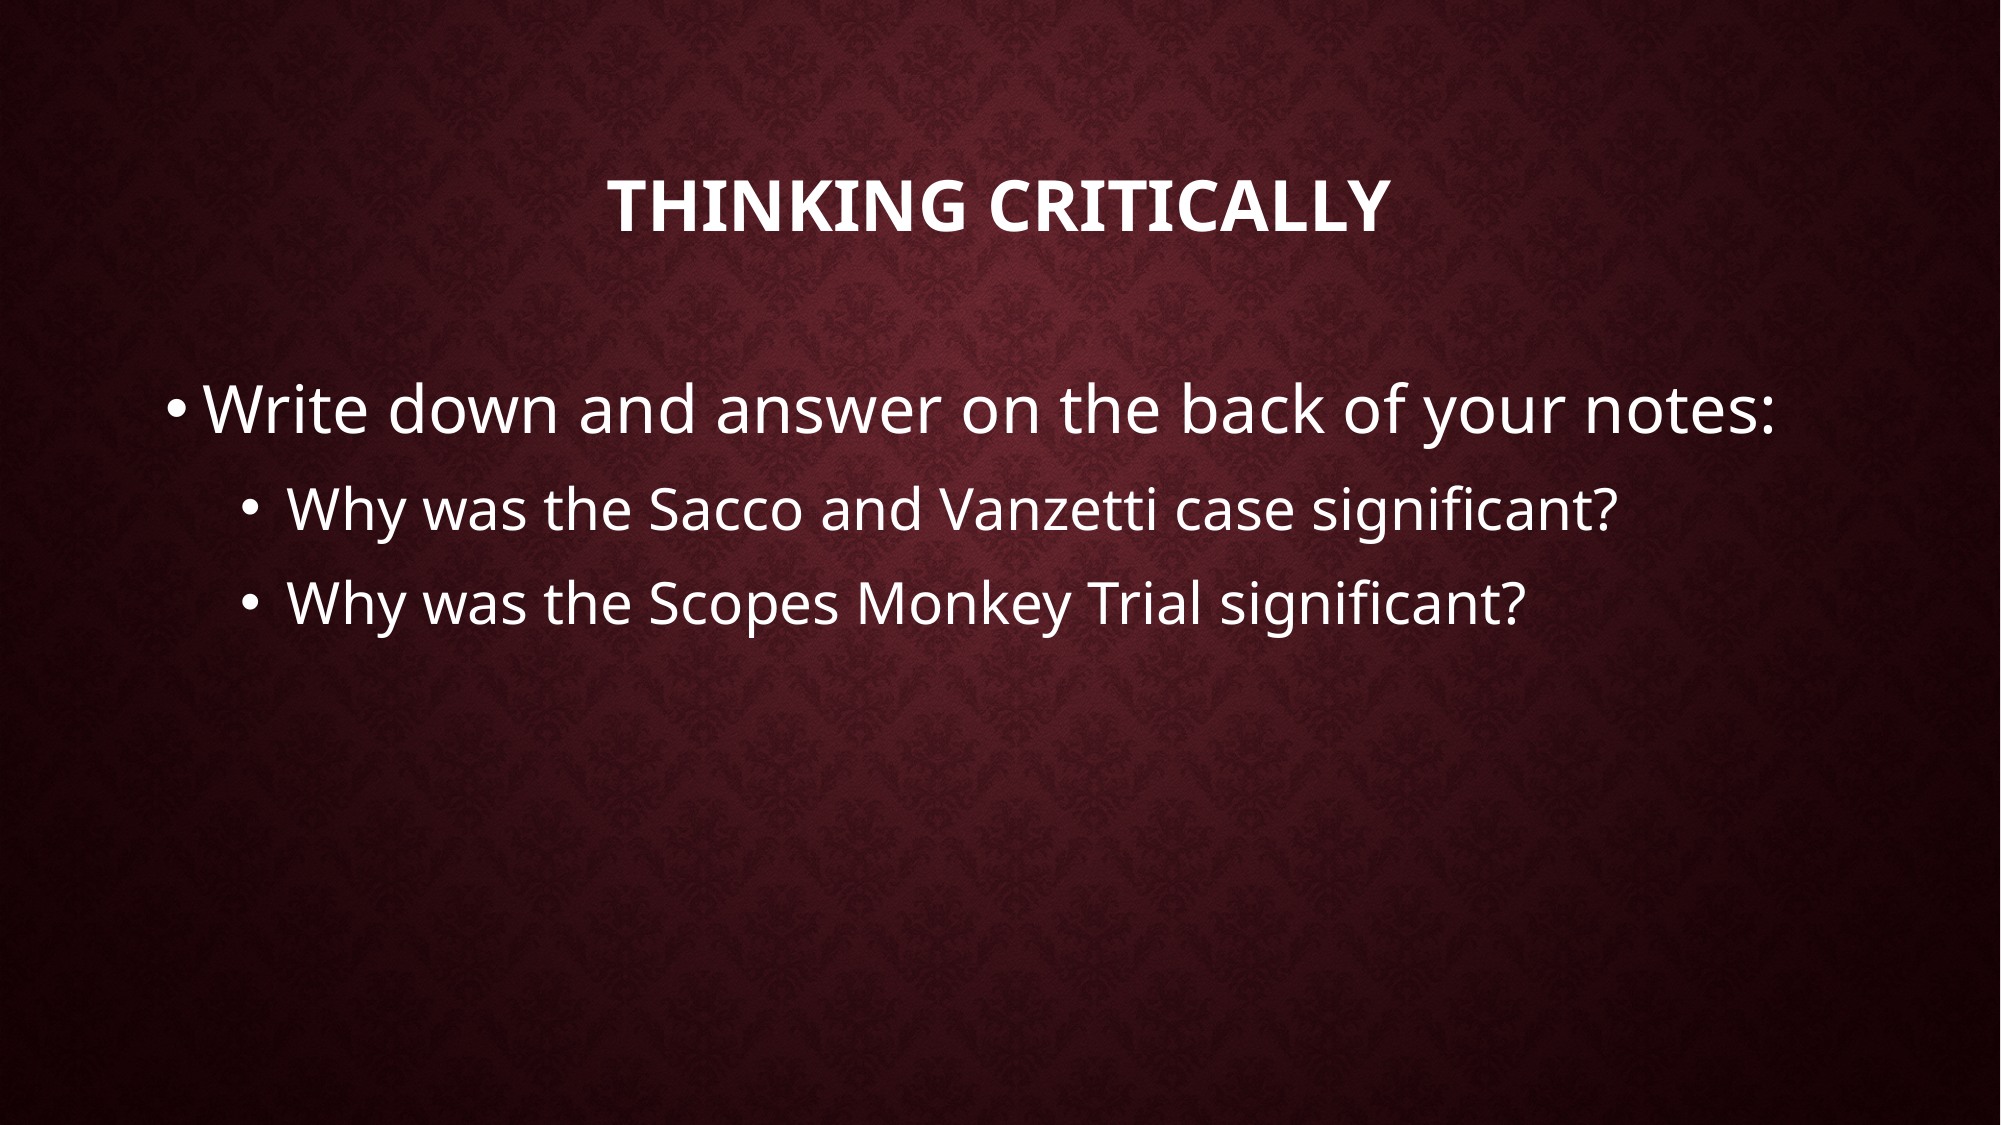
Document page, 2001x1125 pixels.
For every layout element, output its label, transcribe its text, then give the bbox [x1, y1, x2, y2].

list Write down and answer on the back of your notes: Why was the Sacco and Vanzetti case significant? Why was the Scopes Monkey Trial significant? [150, 343, 1849, 950]
title Thinking critically [150, 99, 1849, 318]
